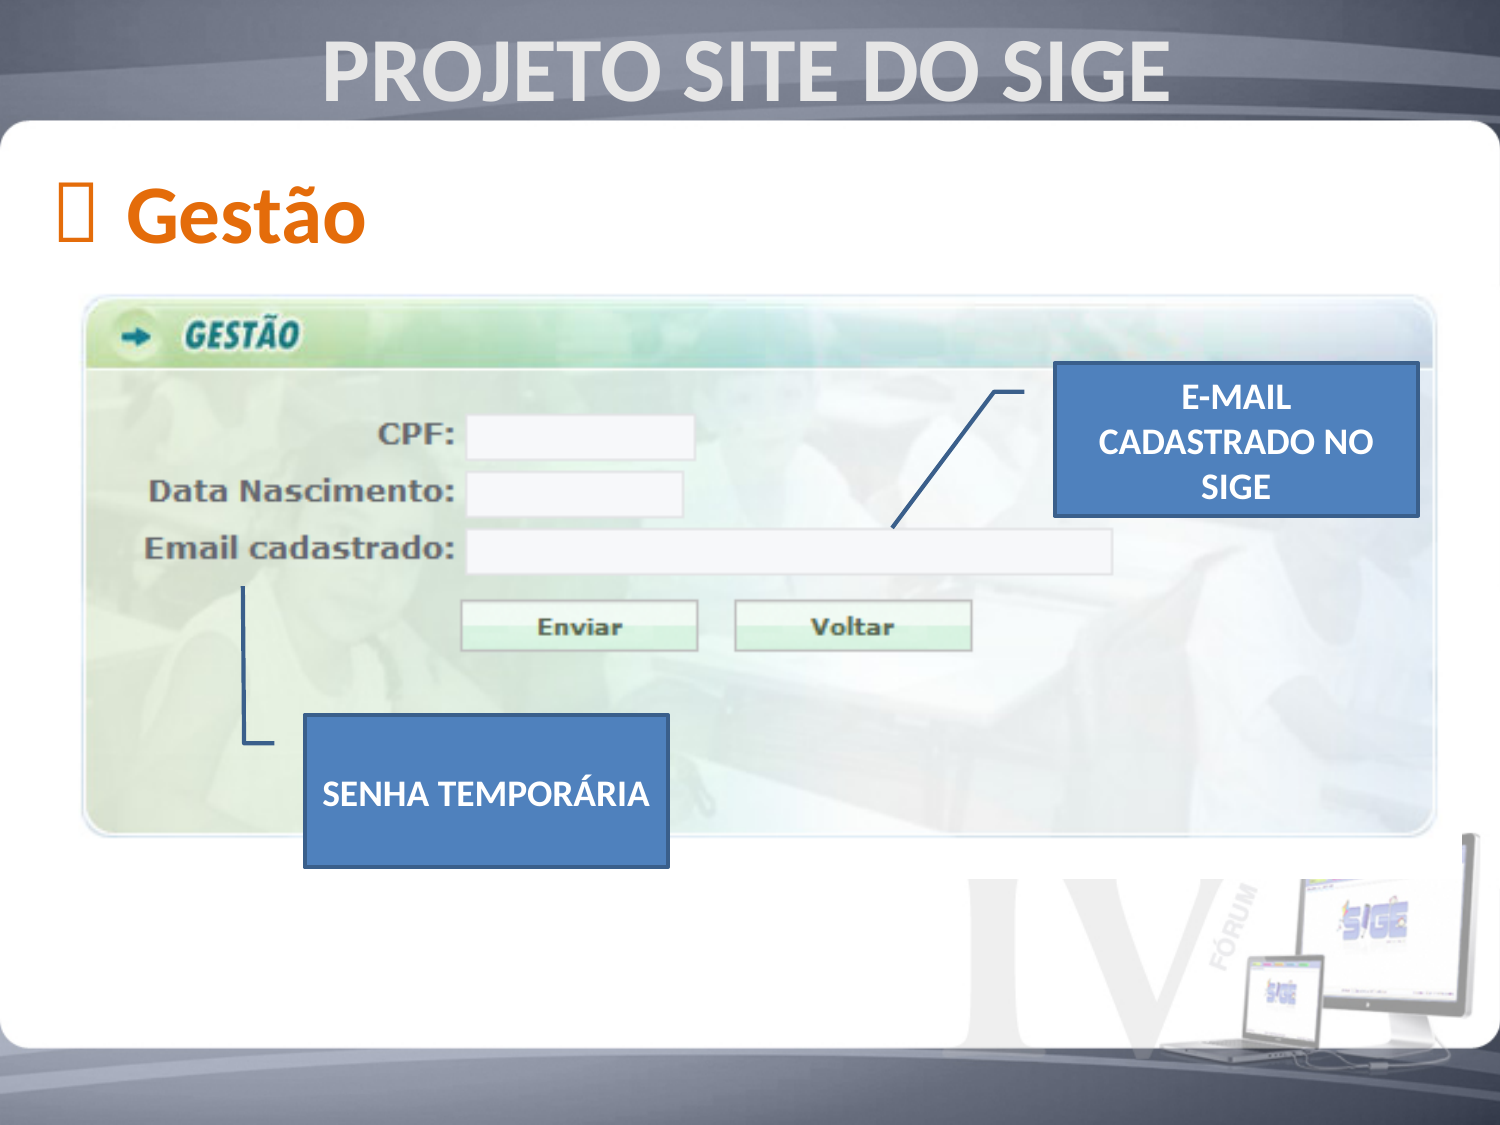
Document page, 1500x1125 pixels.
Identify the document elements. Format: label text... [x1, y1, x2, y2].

text_box Gestão [0, 152, 383, 268]
picture [0, 0, 1500, 1125]
text_box PROJETO SITE DO SIGE [117, 0, 1378, 129]
